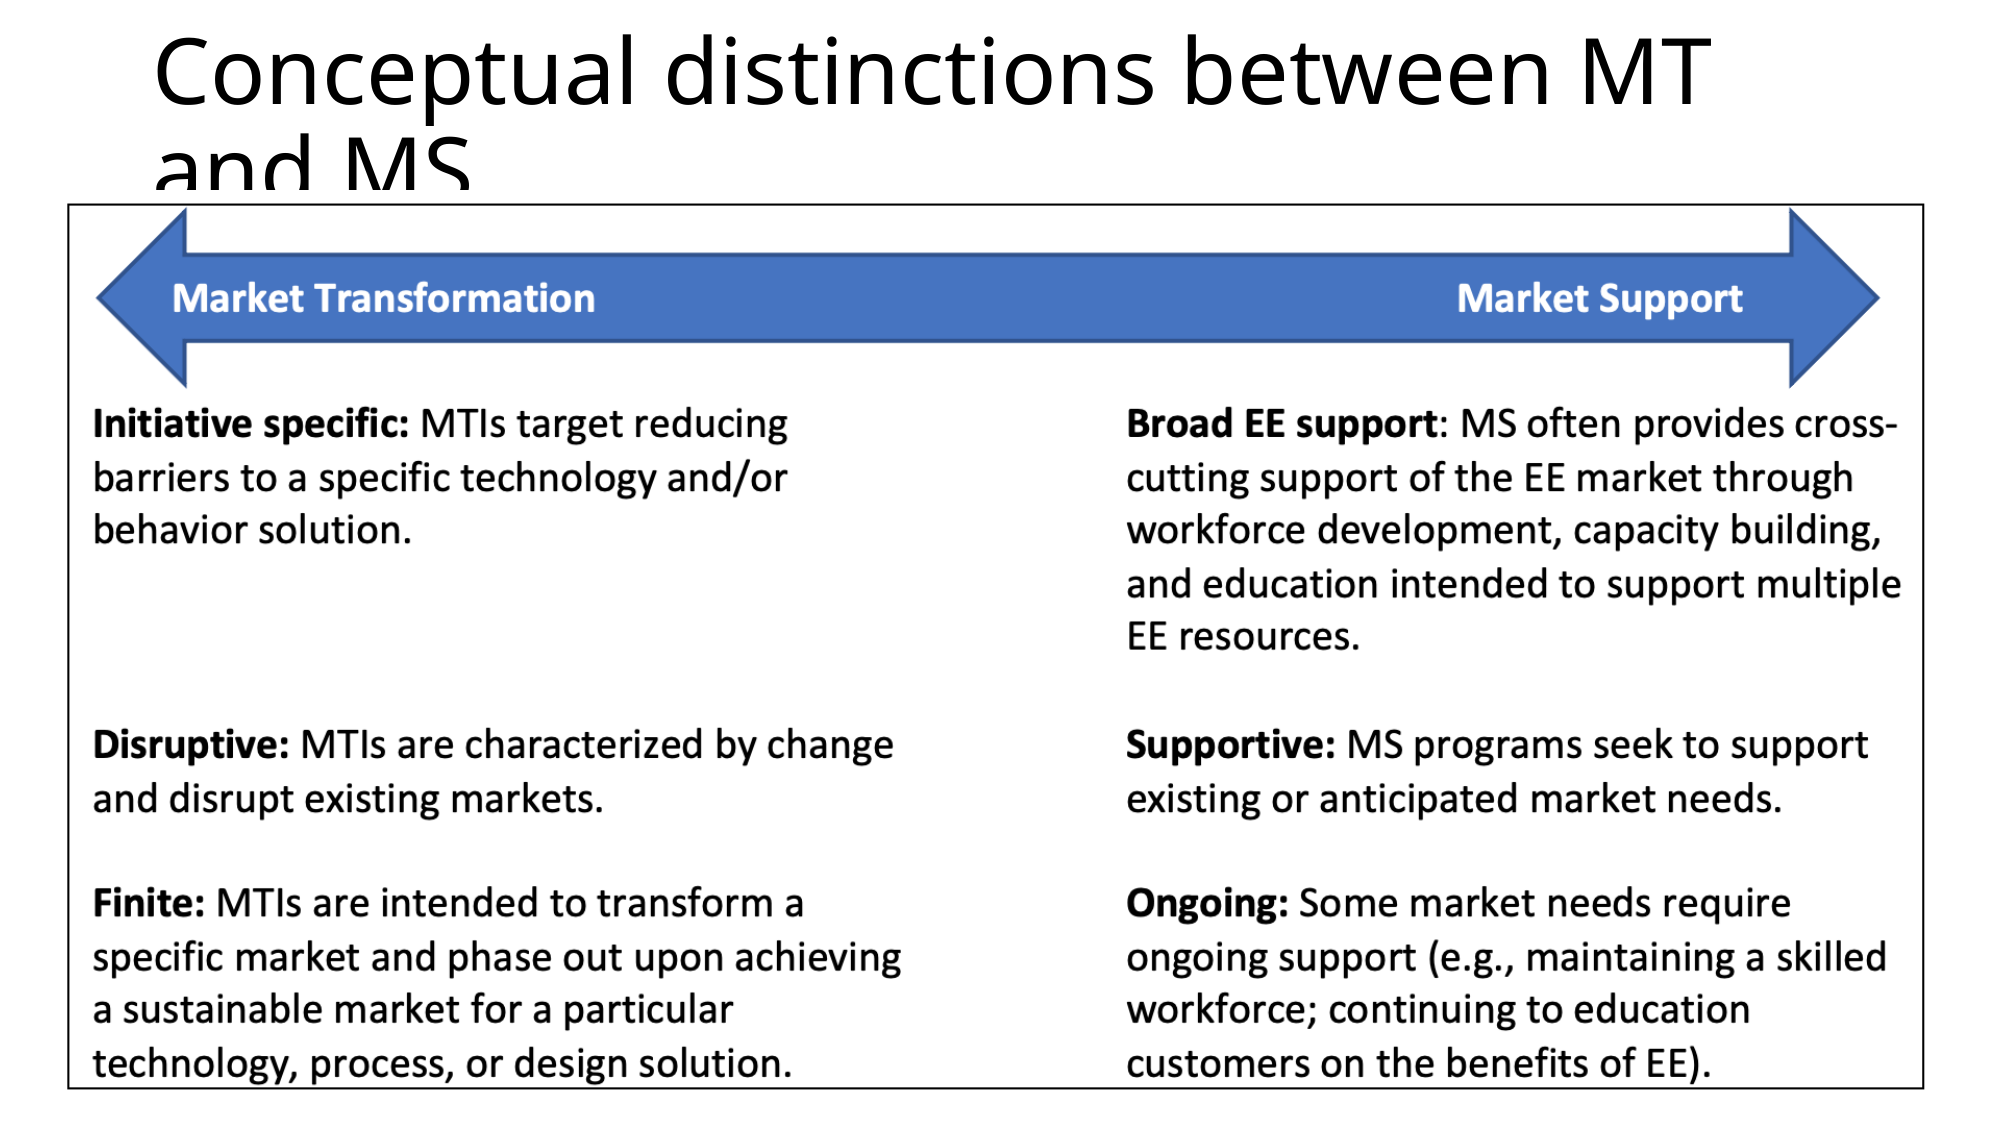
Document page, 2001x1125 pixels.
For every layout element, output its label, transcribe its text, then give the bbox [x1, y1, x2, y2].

title Conceptual distinctions between MT and MS [137, 59, 1863, 189]
picture [59, 190, 1941, 1103]
